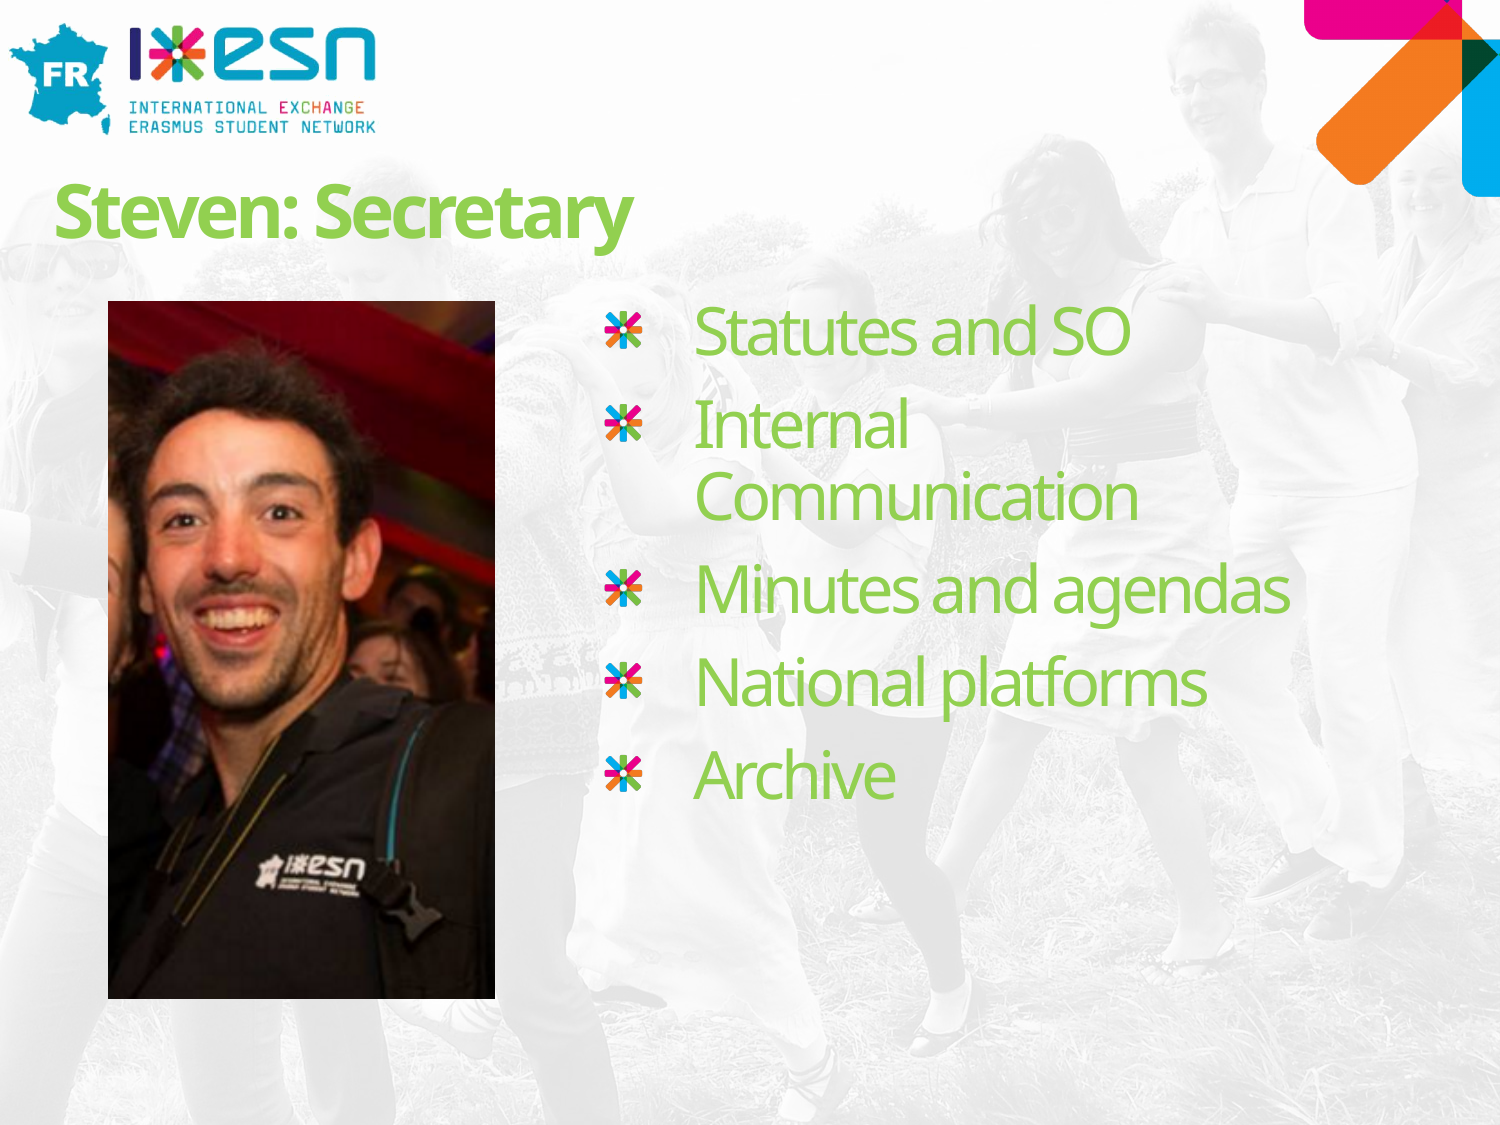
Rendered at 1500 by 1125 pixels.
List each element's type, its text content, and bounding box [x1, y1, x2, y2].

picture [599, 399, 647, 447]
list Statutes and SO Internal Communication Minutes and agendas National platforms Archive [584, 290, 1370, 1041]
picture [599, 657, 647, 704]
picture [8, 0, 413, 161]
title Steven: Secretary [38, 155, 1500, 274]
picture [599, 306, 647, 354]
picture [599, 564, 647, 612]
picture [108, 300, 495, 999]
picture [1294, 0, 1500, 155]
picture [599, 750, 647, 797]
